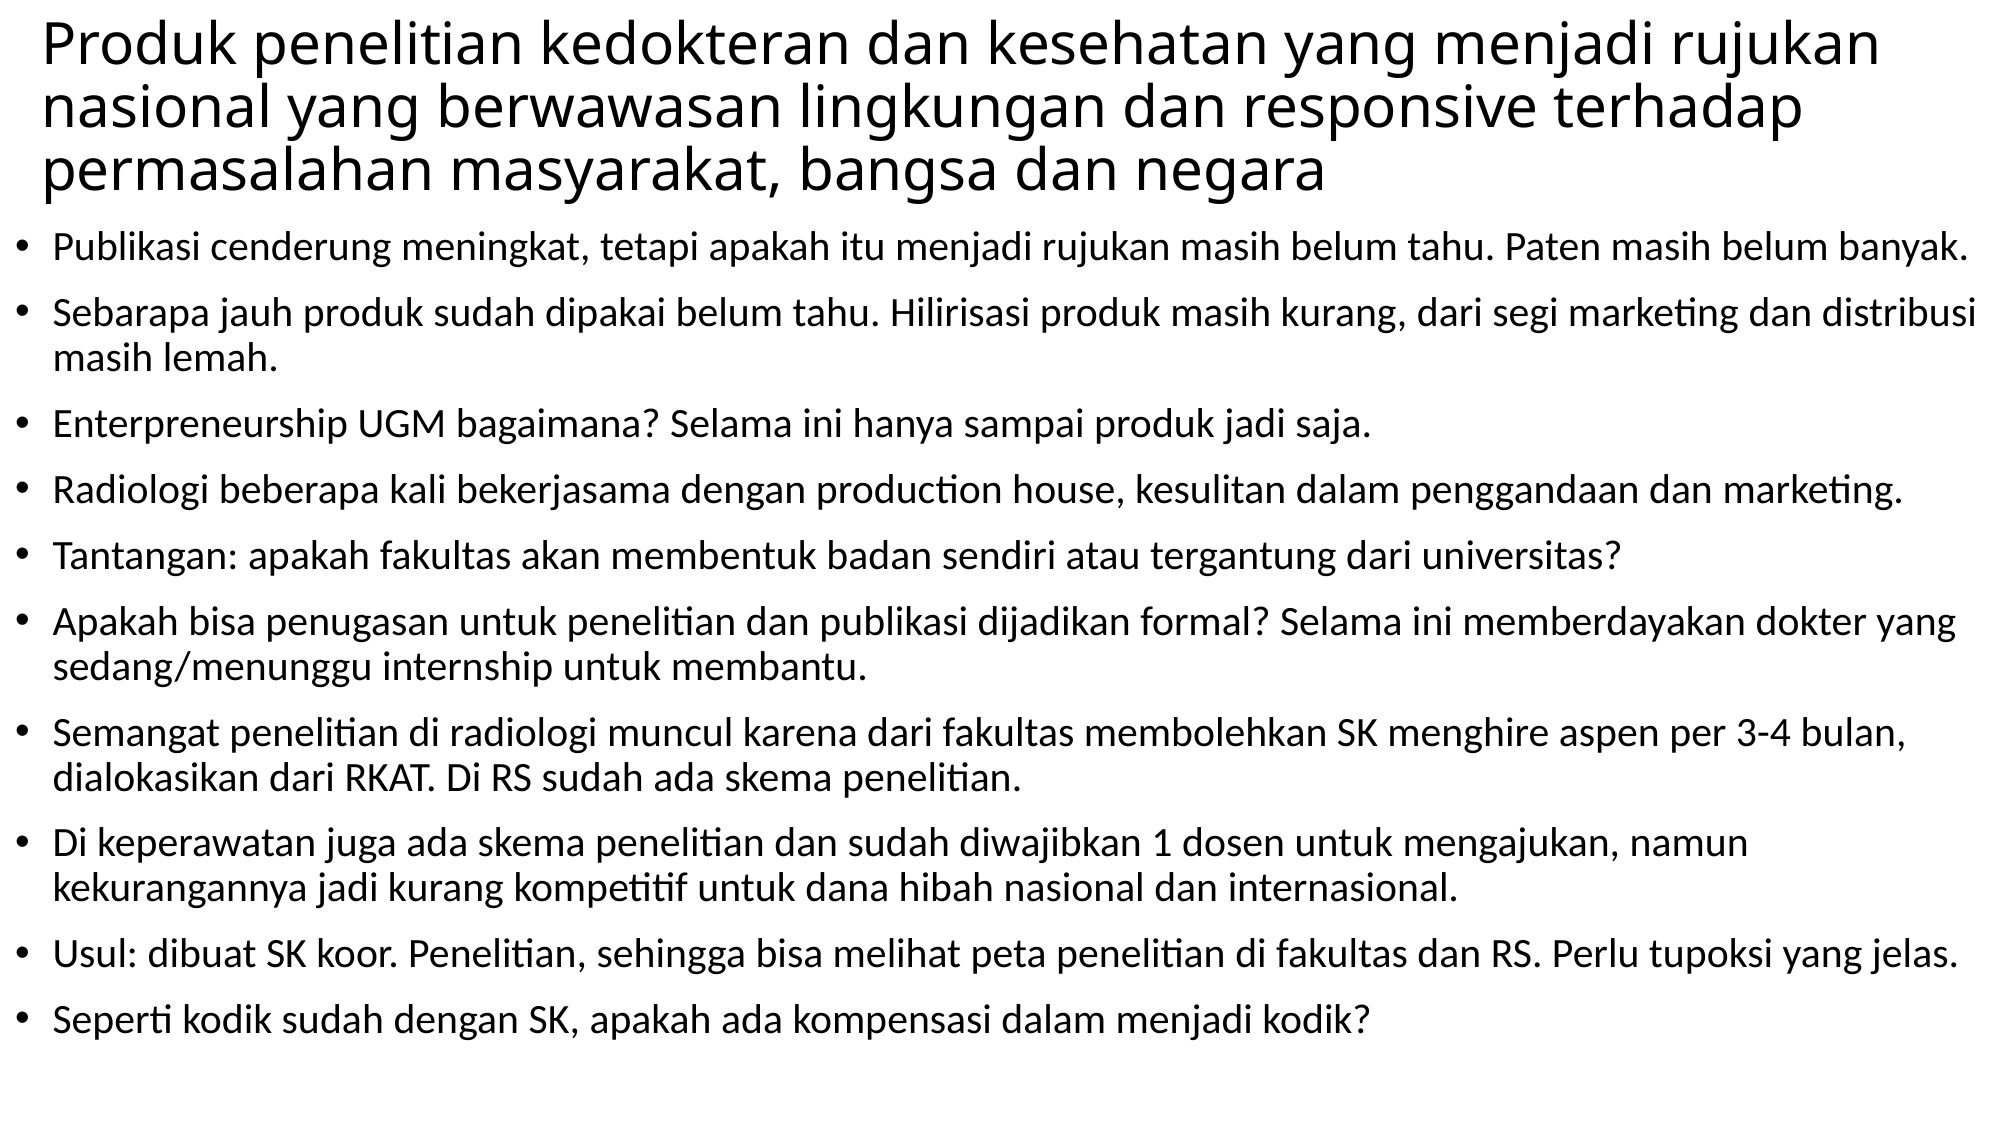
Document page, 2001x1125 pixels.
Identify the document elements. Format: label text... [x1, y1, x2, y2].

title Produk penelitian kedokteran dan kesehatan yang menjadi rujukan nasional yang berwawasan lingkungan dan responsive terhadap permasalahan masyarakat, bangsa dan negara [26, 0, 1974, 217]
list Publikasi cenderung meningkat, tetapi apakah itu menjadi rujukan masih belum tahu. Paten masih belum banyak. Sebarapa jauh produk sudah dipakai belum tahu. Hilirisasi produk masih kurang, dari segi marketing dan distribusi masih lemah. Enterpreneurship UGM bagaimana? Selama ini hanya sampai produk jadi saja. Radiologi beberapa kali bekerjasama dengan production house, kesulitan dalam penggandaan dan marketing. Tantangan: apakah fakultas akan membentuk badan sendiri atau tergantung dari universitas? Apakah bisa penugasan untuk penelitian dan publikasi dijadikan formal? Selama ini memberdayakan dokter yang sedang/menunggu internship untuk membantu. Semangat penelitian di radiologi muncul karena dari fakultas membolehkan SK menghire aspen per 3-4 bulan, dialokasikan dari RKAT. Di RS sudah ada skema penelitian. Di keperawatan juga ada skema penelitian dan sudah diwajibkan 1 dosen untuk mengajukan, namun kekurangannya jadi kurang kompetitif untuk dana hibah nasional dan internasional. Usul: dibuat SK koor. Penelitian, sehingga bisa melihat peta penelitian di fakultas dan RS. Perlu tupoksi yang jelas. Seperti kodik sudah dengan SK, apakah ada kompensasi dalam menjadi kodik? [0, 217, 2000, 1043]
